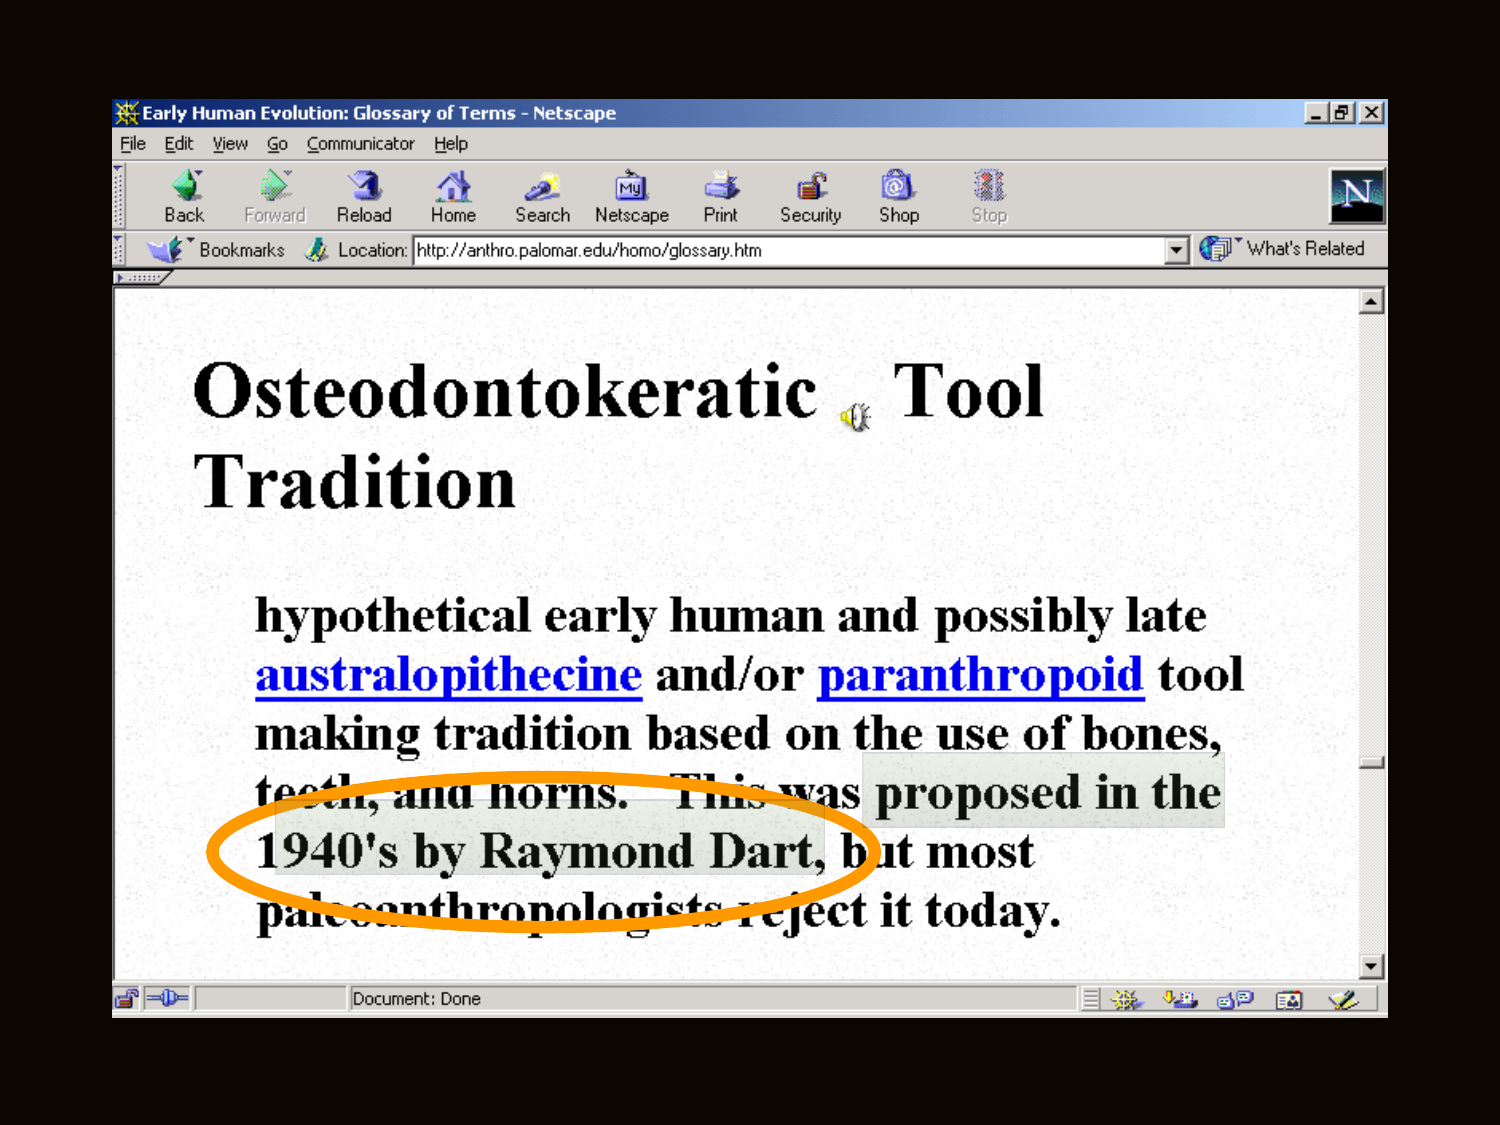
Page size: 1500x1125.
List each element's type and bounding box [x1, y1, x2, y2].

picture [112, 99, 1388, 1019]
